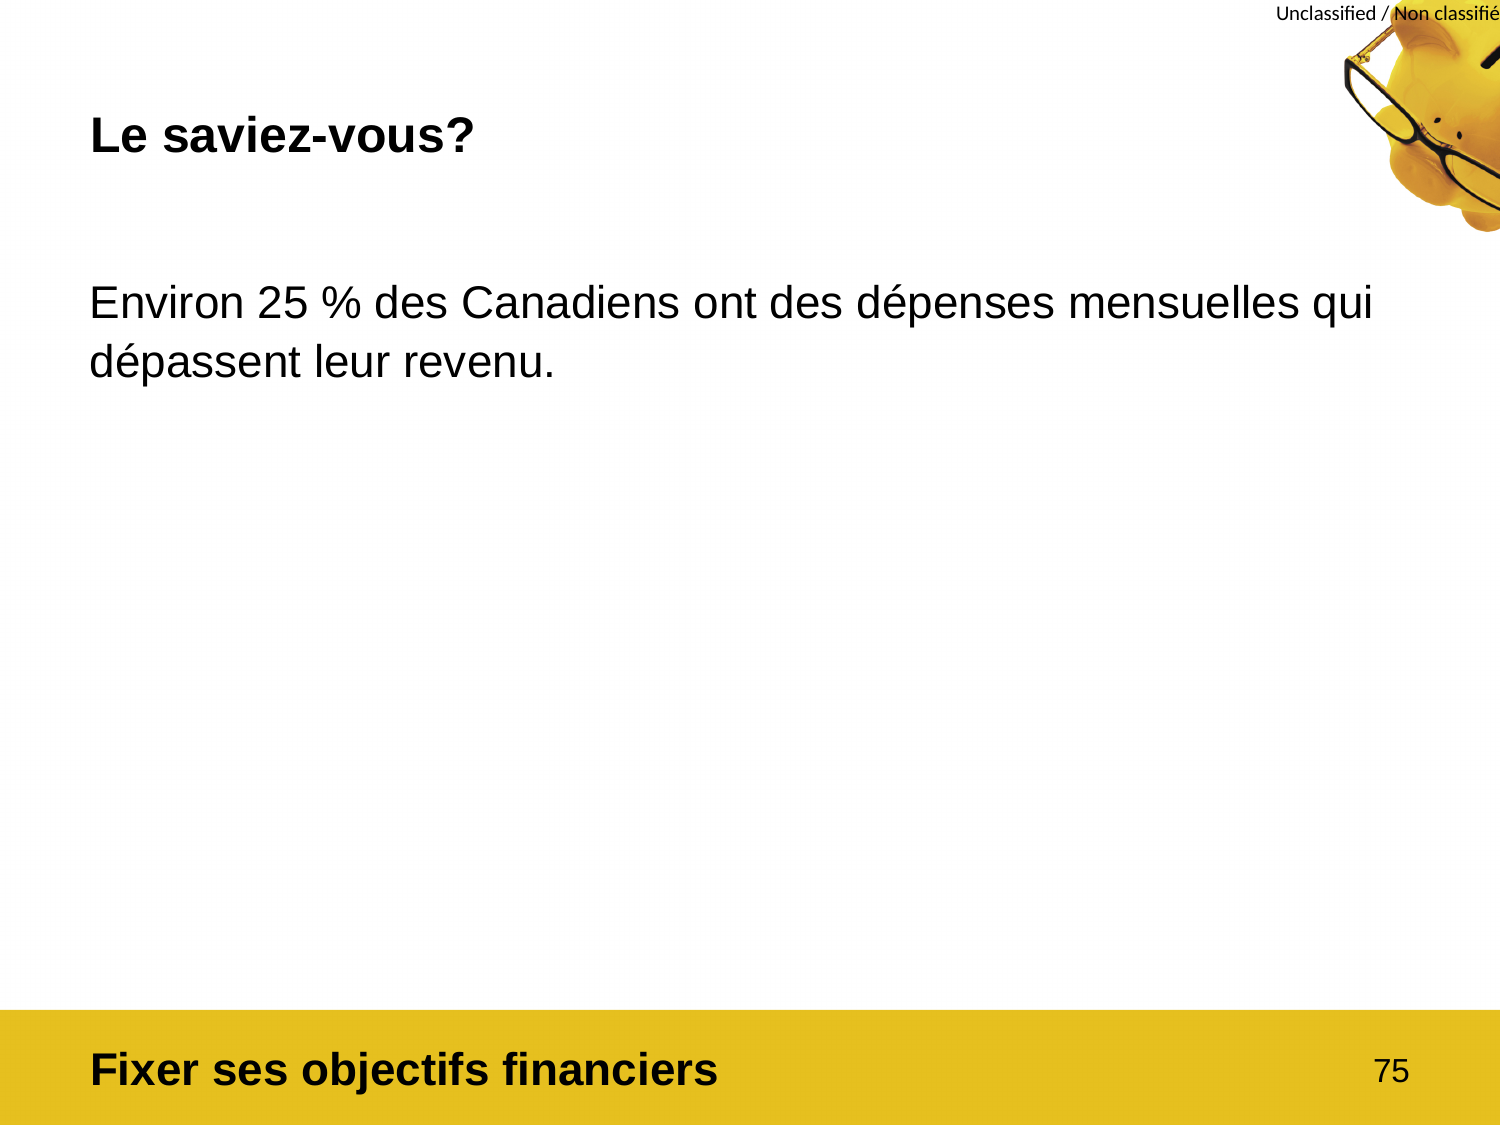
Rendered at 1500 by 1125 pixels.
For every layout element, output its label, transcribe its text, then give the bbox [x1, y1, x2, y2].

title Le saviez-vous? [75, 95, 1345, 171]
text_box Environ 25 % des Canadiens ont des dépenses mensuelles qui dépassent leur revenu. [74, 210, 1425, 395]
list Fixer ses objectifs financiers [75, 1032, 1325, 1091]
picture [0, 0, 1500, 1125]
slide_number 75 [1344, 1041, 1425, 1091]
